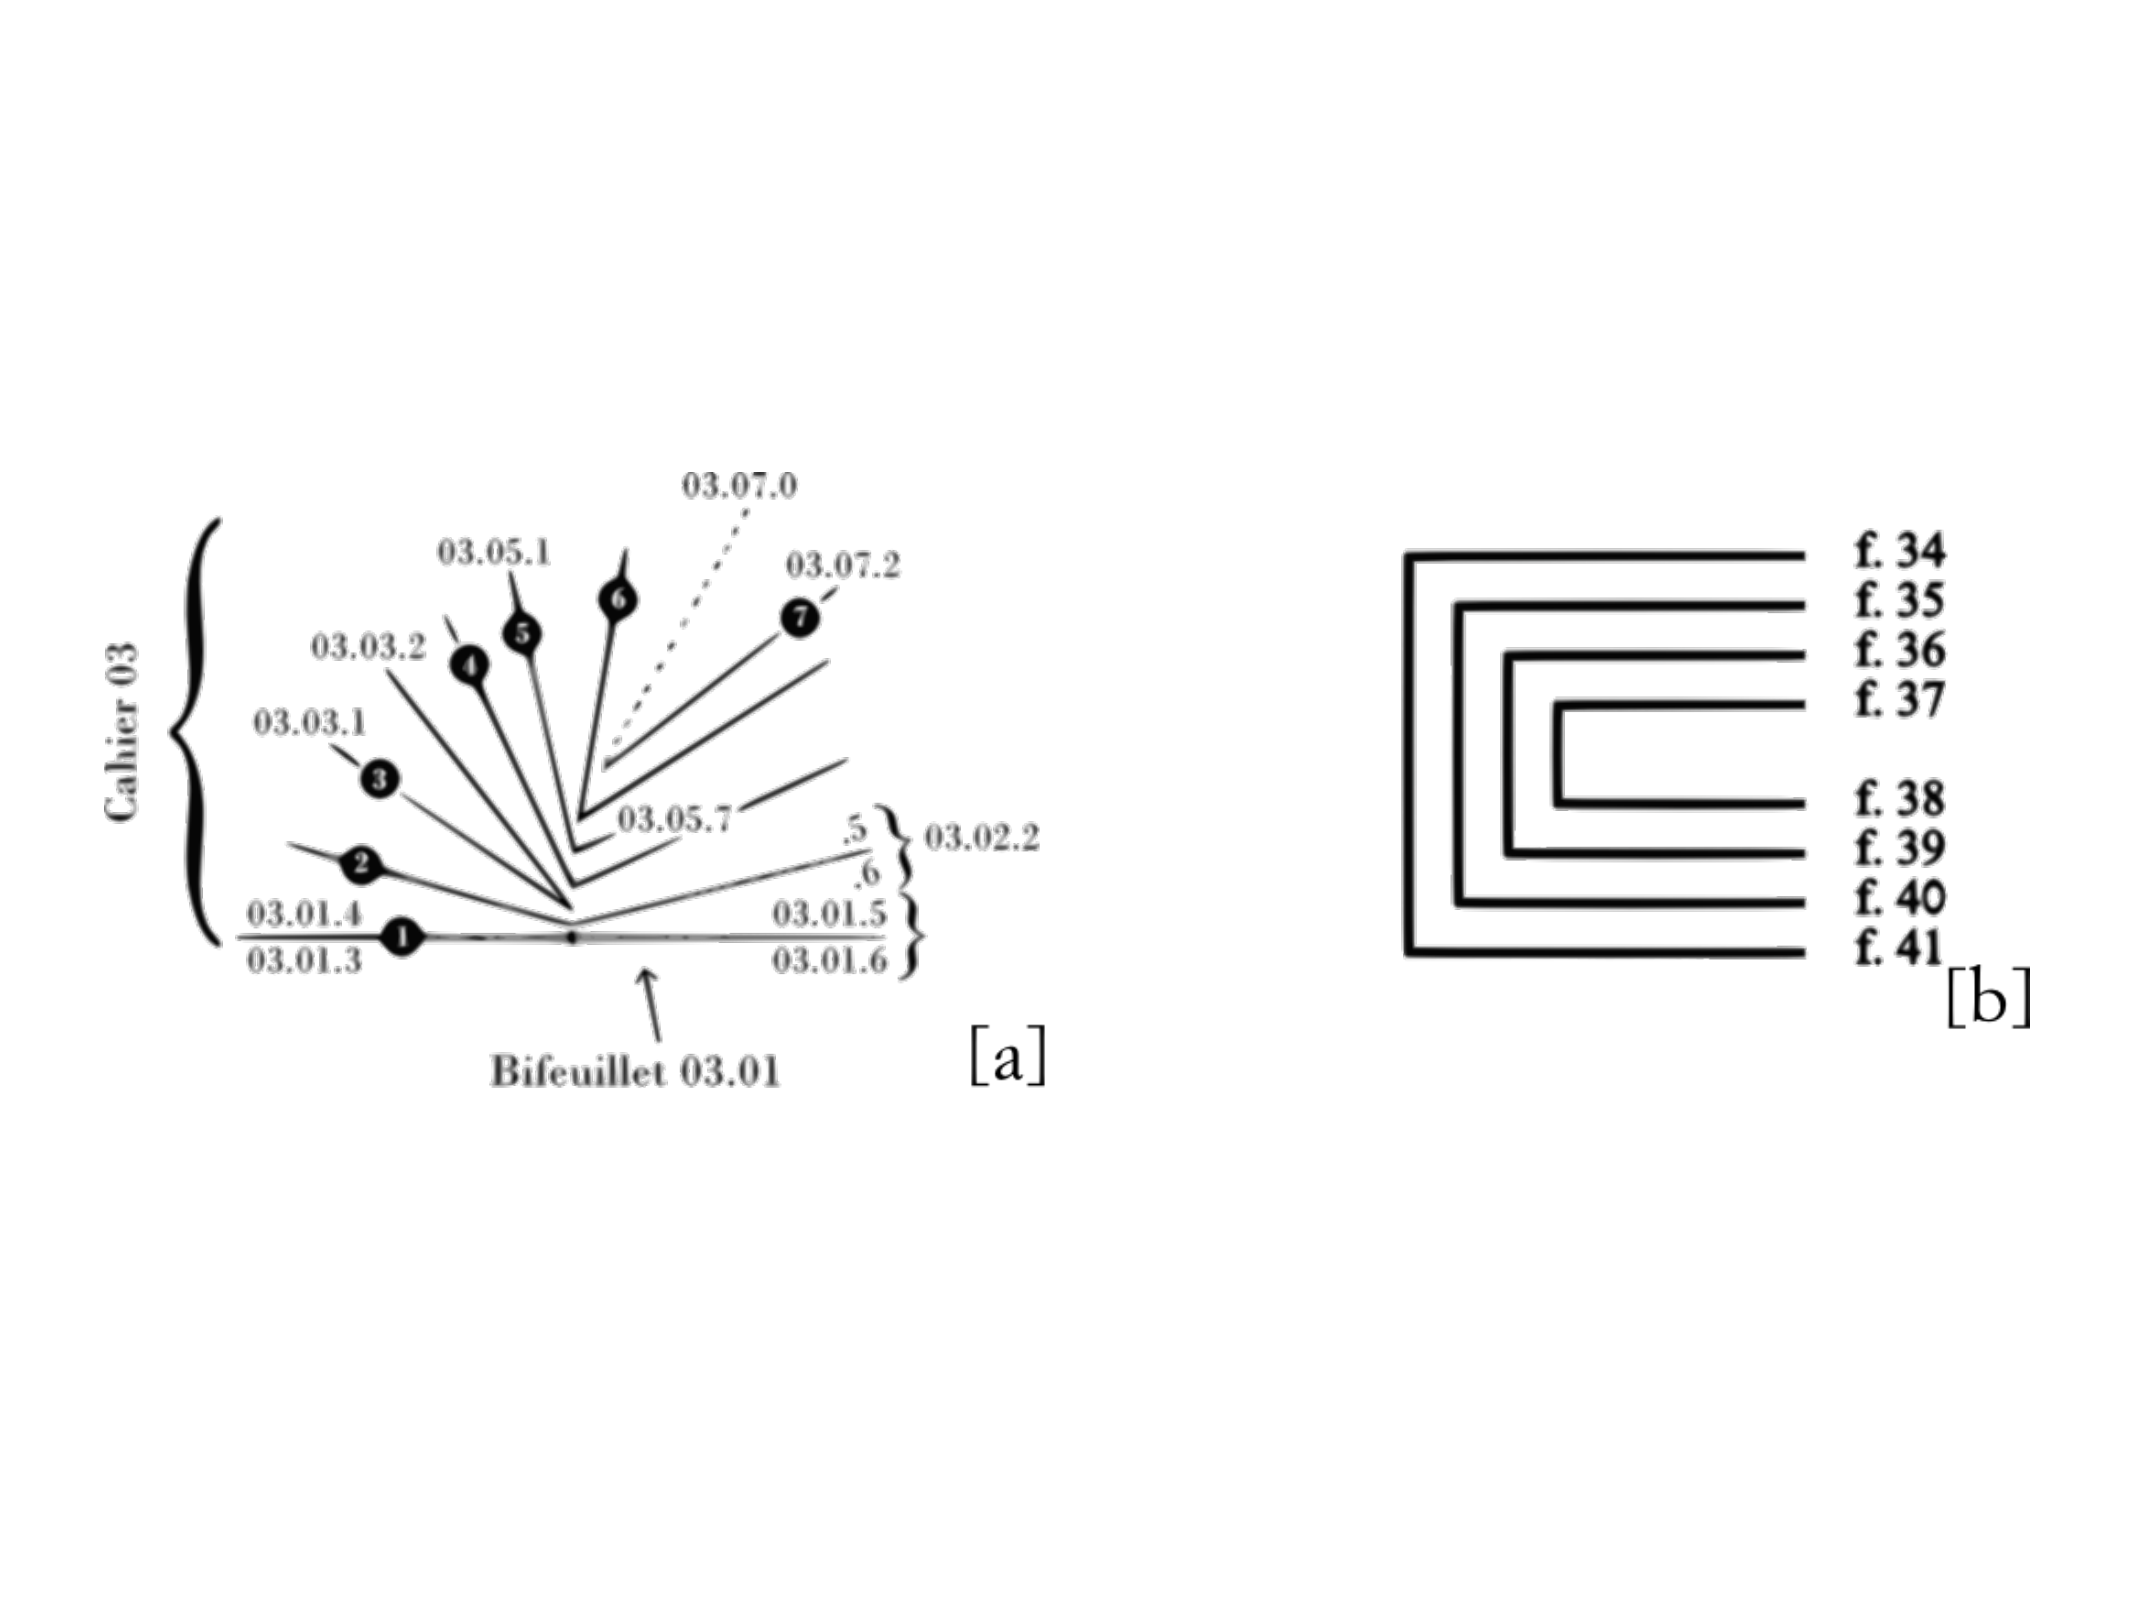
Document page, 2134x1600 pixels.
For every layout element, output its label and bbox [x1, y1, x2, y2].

picture [103, 472, 2030, 1128]
